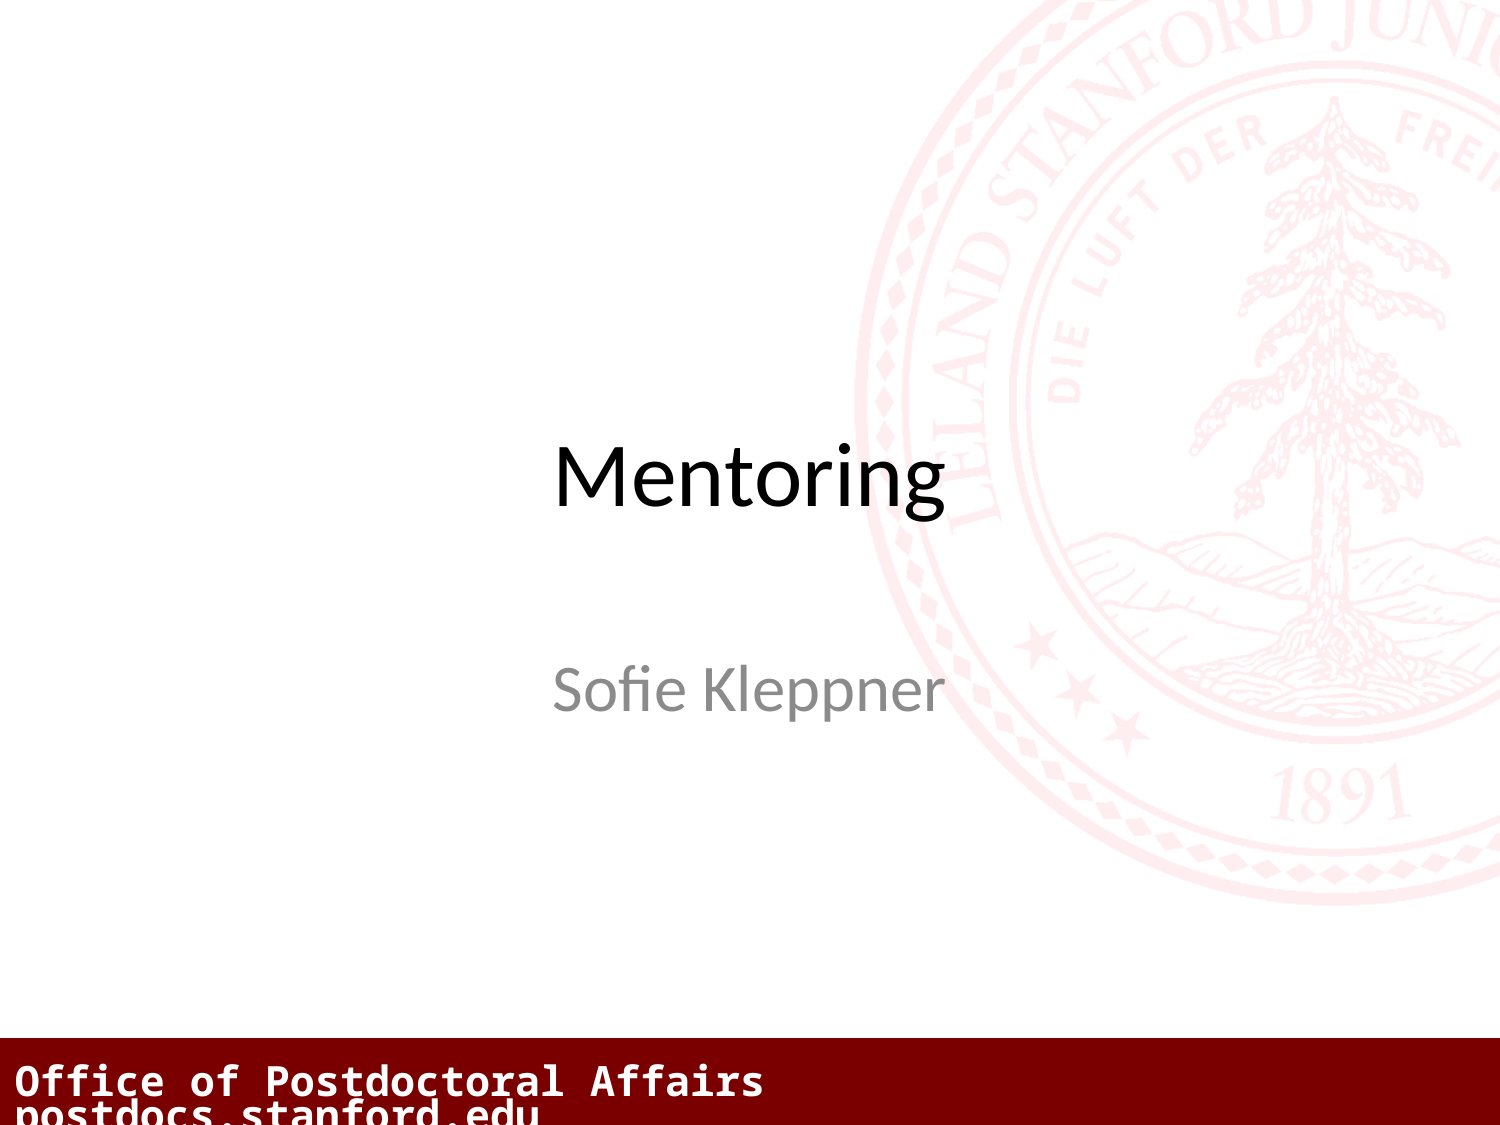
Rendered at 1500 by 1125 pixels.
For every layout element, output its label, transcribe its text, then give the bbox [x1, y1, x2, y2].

title Mentoring [112, 349, 1388, 591]
subtitle Sofie Kleppner [225, 637, 1275, 925]
